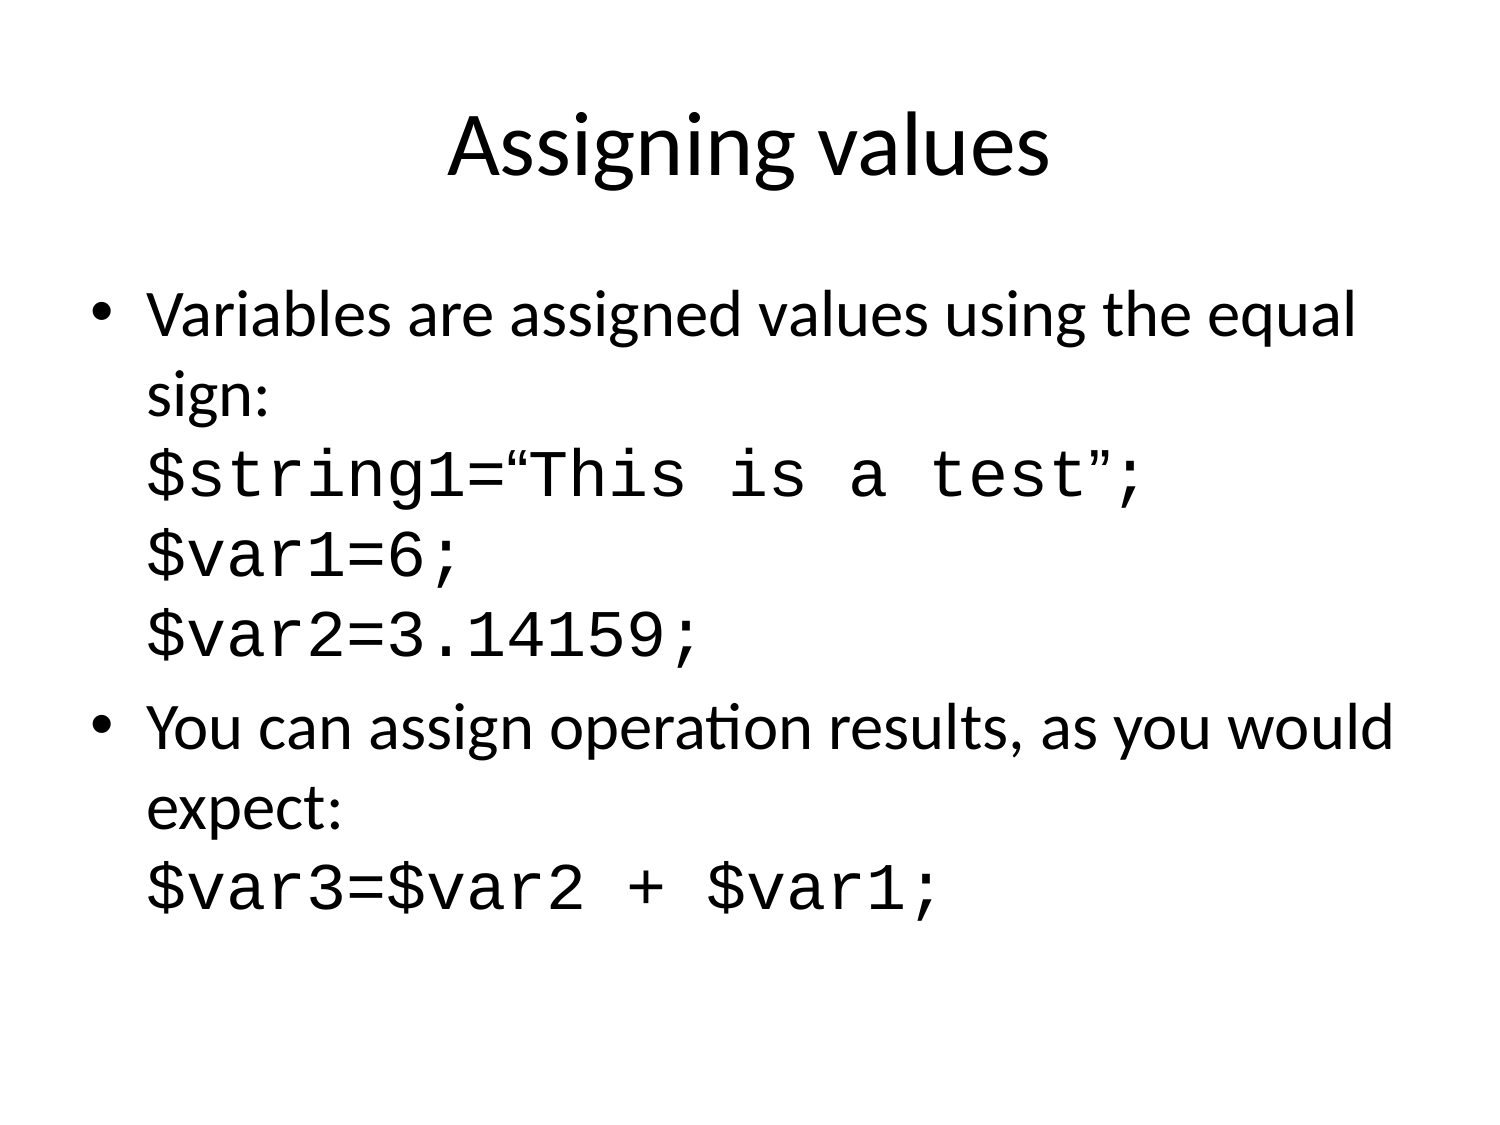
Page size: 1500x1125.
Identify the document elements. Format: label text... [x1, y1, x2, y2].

title Assigning values [75, 45, 1425, 233]
list Variables are assigned values using the equal sign: $string1=“This is a test”; $var1=6; $var2=3.14159; You can assign operation results, as you would expect: $var3=$var2 + $var1; [75, 262, 1425, 1005]
